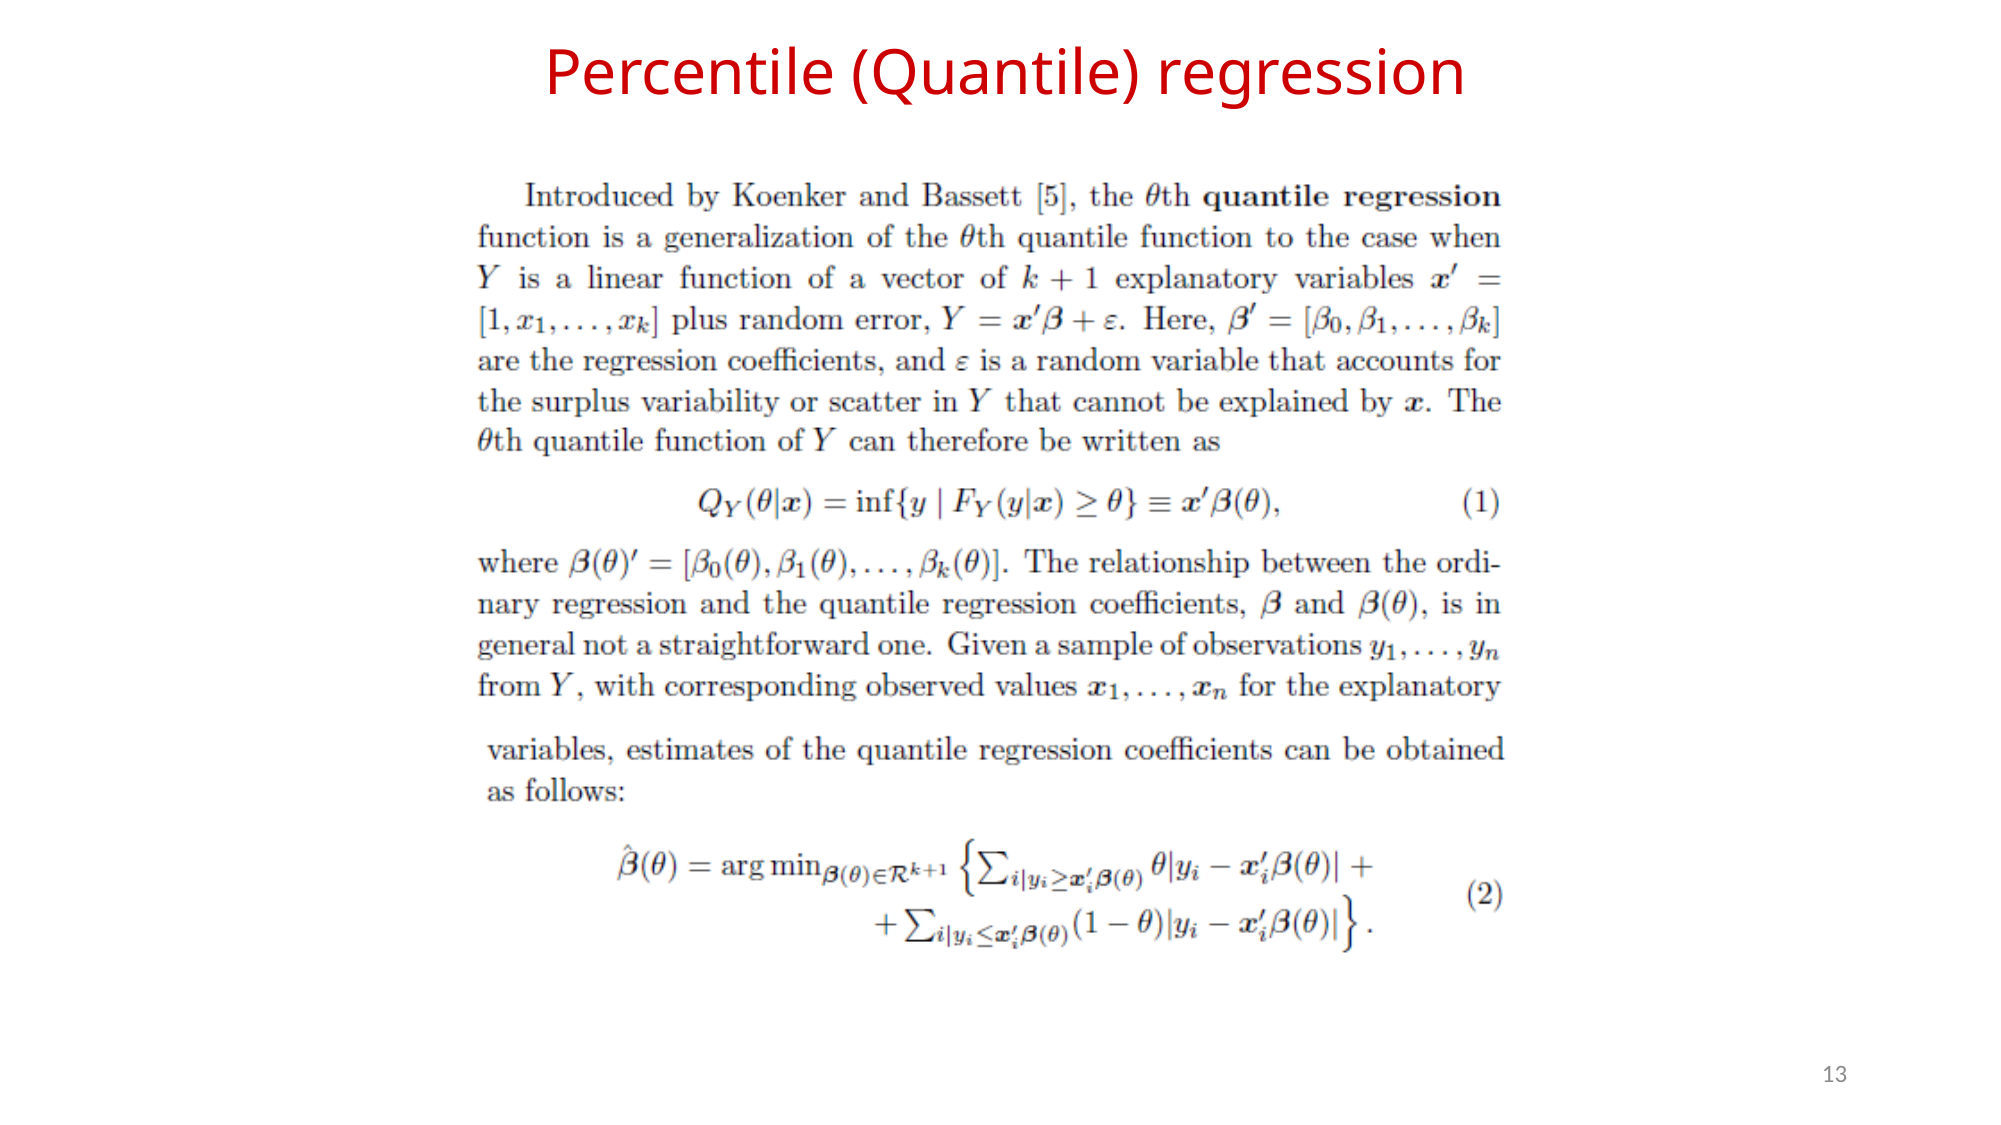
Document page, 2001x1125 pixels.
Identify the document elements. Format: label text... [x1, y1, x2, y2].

picture [477, 733, 1527, 969]
picture [473, 176, 1515, 714]
text_box Percentile (Quantile) regression [299, 32, 1713, 116]
slide_number 13 [1412, 1042, 1863, 1103]
